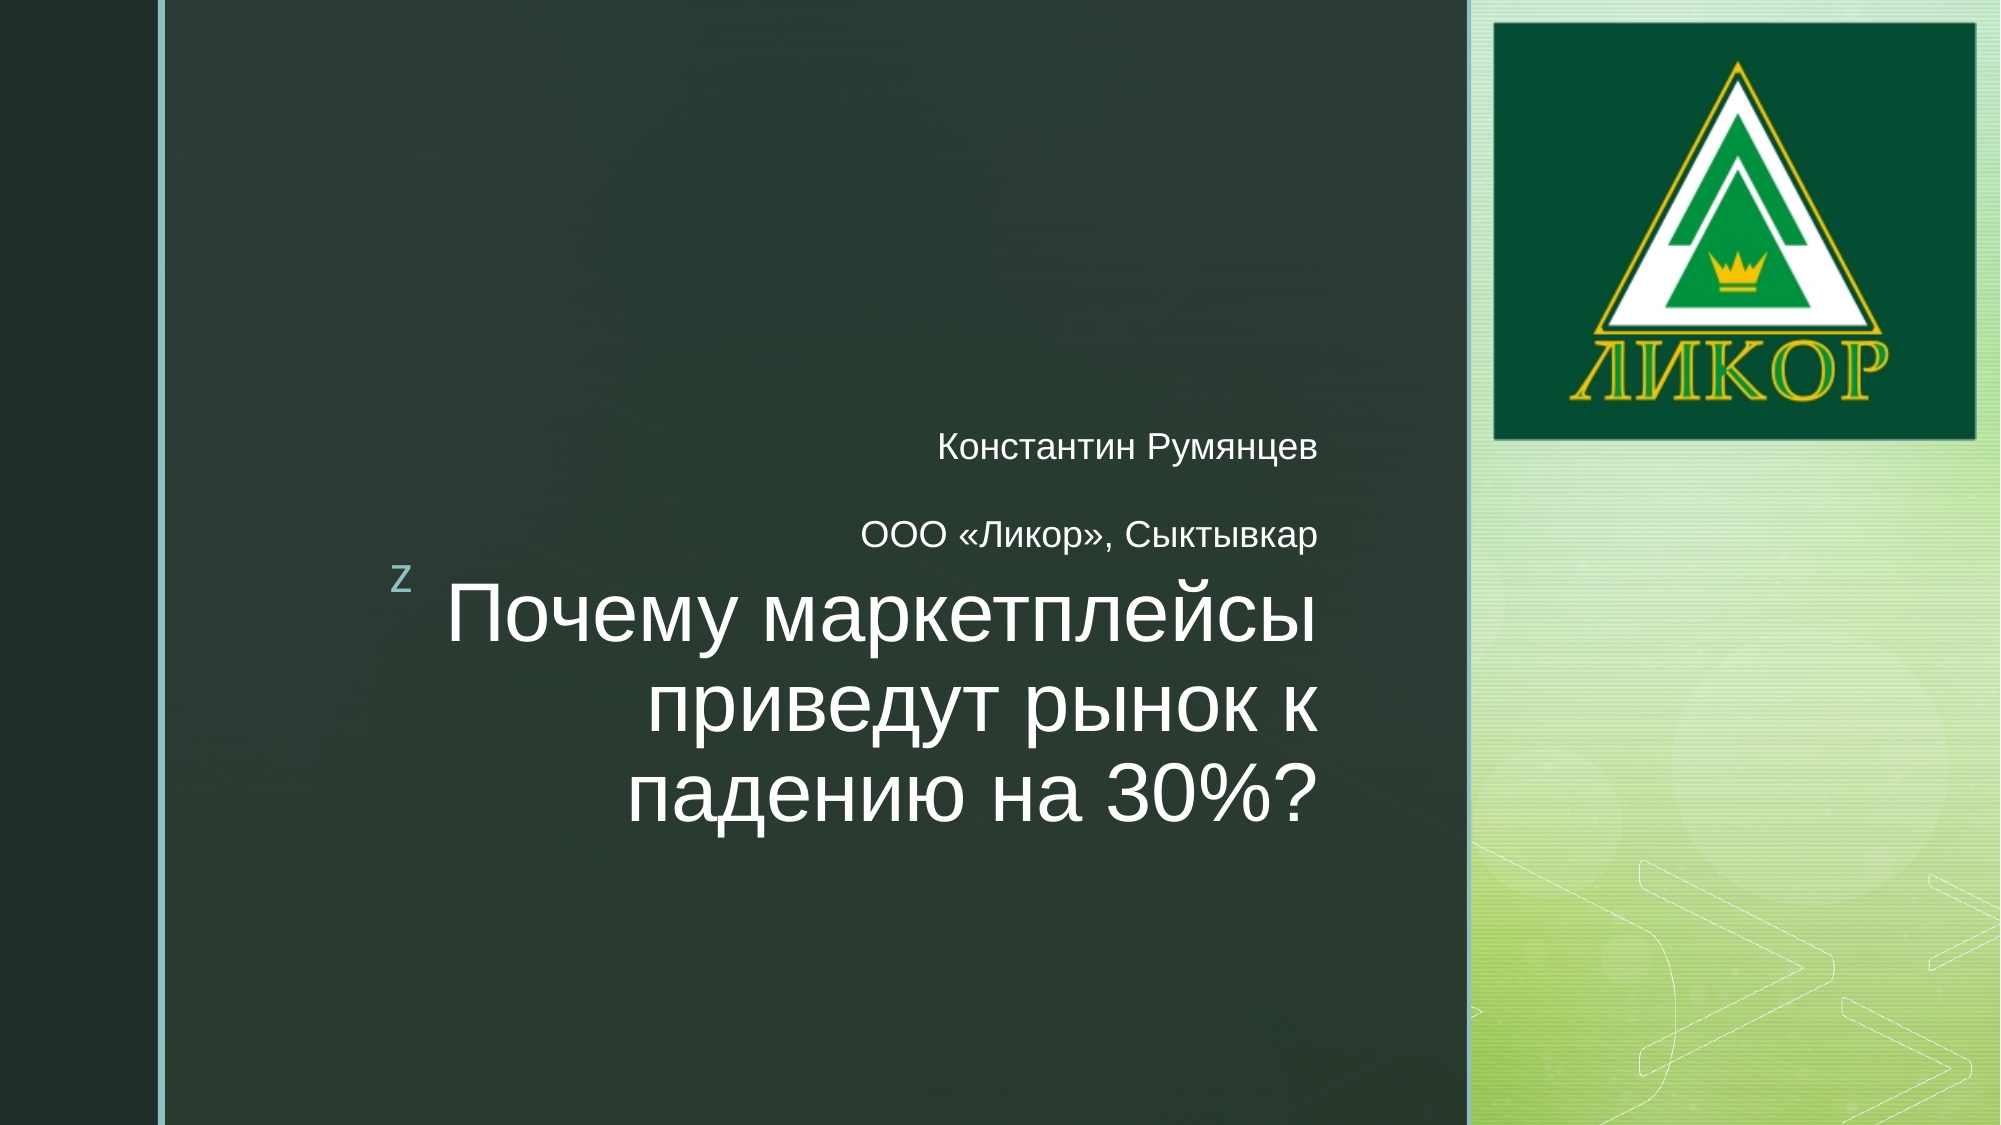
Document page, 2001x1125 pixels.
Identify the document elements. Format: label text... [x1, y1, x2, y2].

subtitle Константин Румянцев ООО «Ликор», Сыктывкар [454, 372, 1334, 563]
title Почему маркетплейсы приведут рынок к падению на 30%? [428, 562, 1334, 935]
picture [1472, 0, 2001, 1125]
